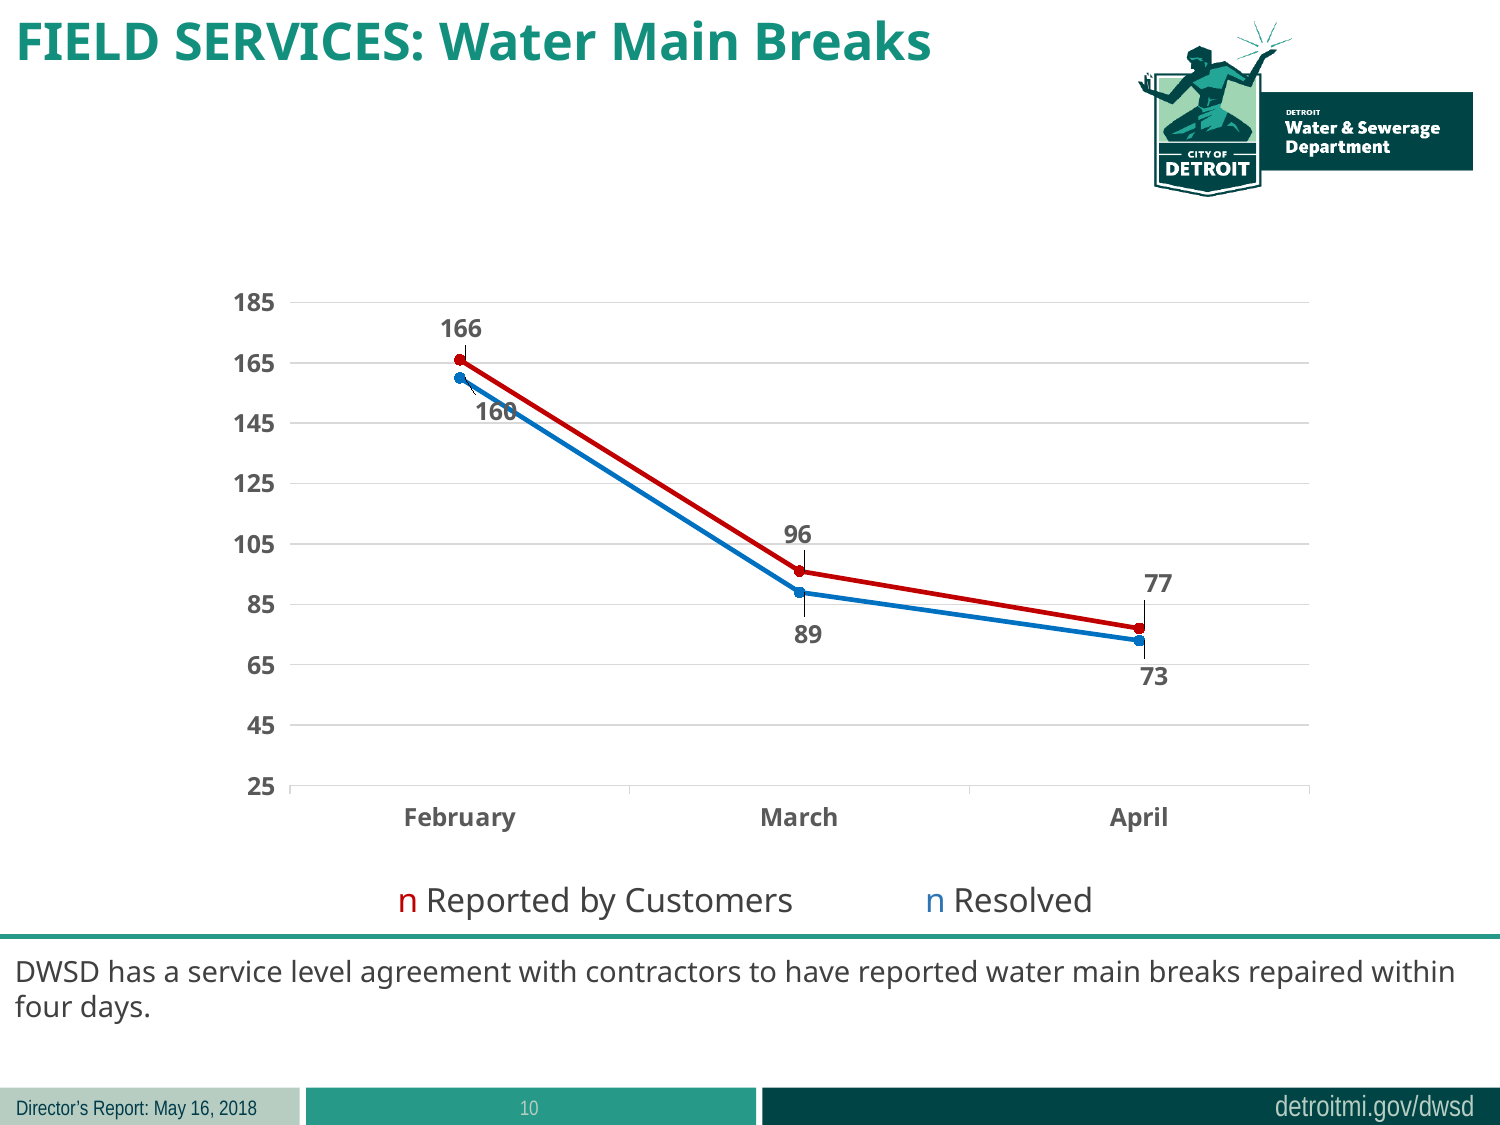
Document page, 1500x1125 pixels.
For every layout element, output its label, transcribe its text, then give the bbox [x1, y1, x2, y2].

slide_number 10 [304, 1086, 755, 1125]
chart [168, 228, 1332, 897]
text_box DWSD has a service level agreement with contractors to have reported water main breaks repaired within four days. [0, 945, 1500, 1031]
picture [1138, 21, 1473, 197]
text_box FIELD SERVICES: Water Main Breaks [0, 0, 1139, 116]
text_box n Reported by Customers n Resolved [383, 897, 1117, 927]
